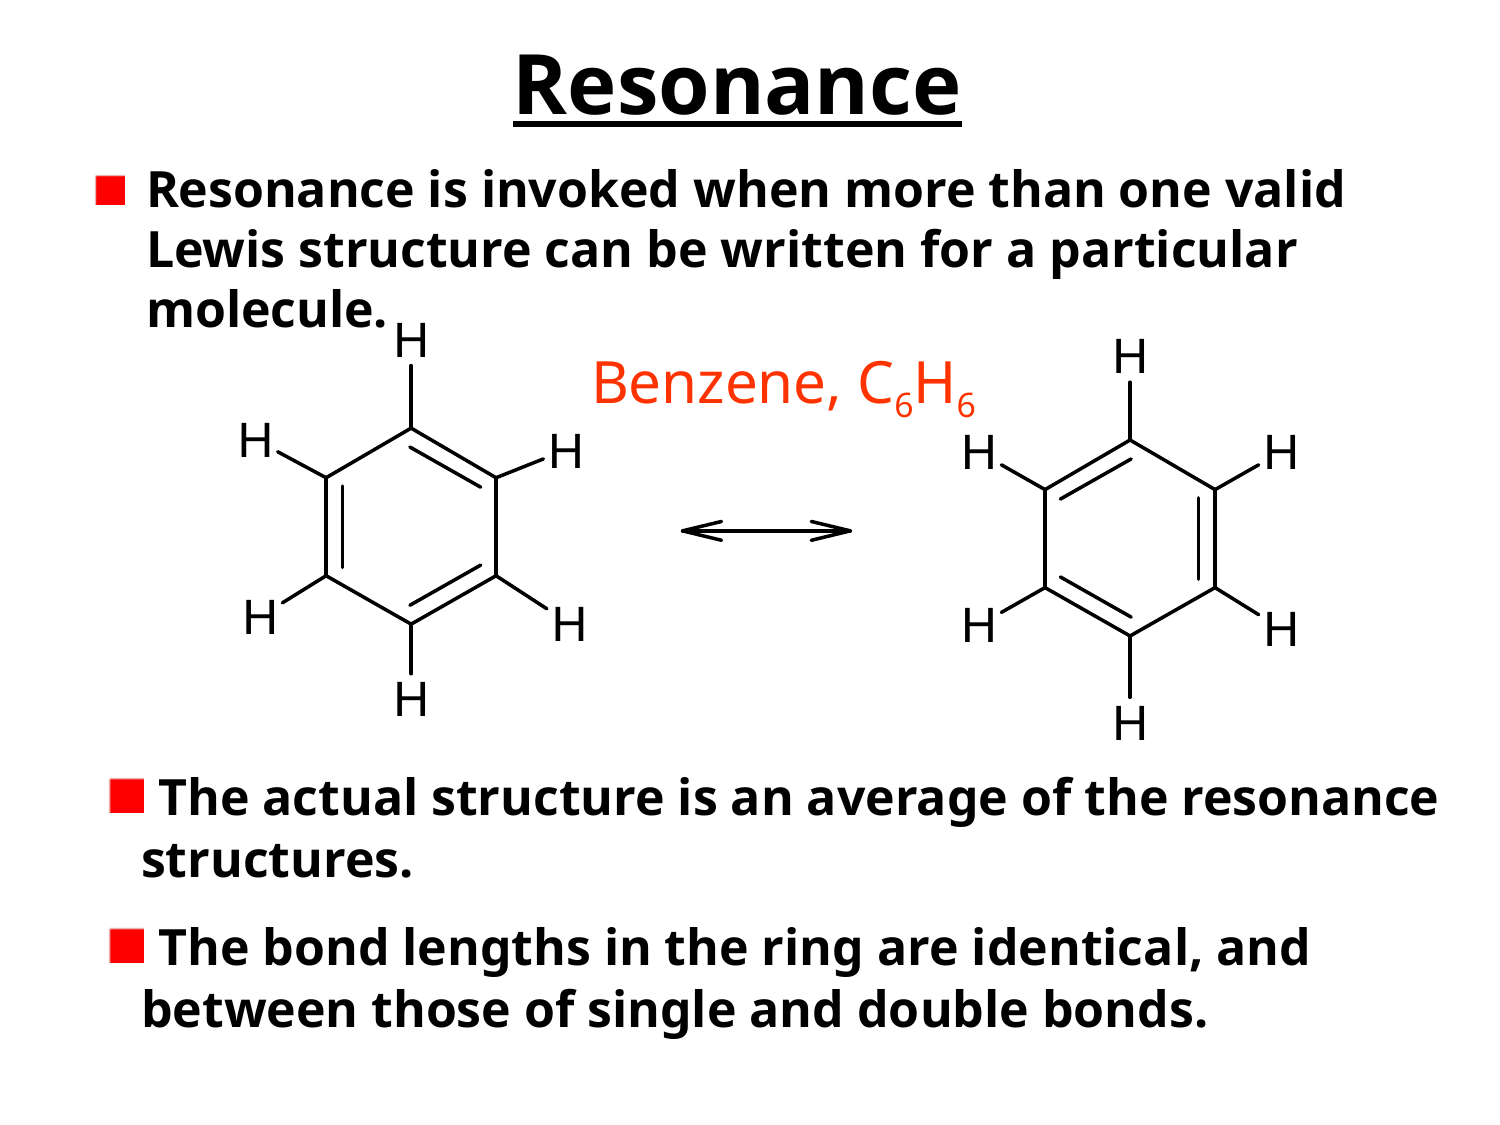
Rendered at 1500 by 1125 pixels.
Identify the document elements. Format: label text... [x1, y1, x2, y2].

text_box The bond lengths in the ring are identical, and between those of single and double bonds. [87, 900, 1500, 1045]
list Resonance is invoked when more than one valid Lewis structure can be written for a particular molecule. [75, 149, 1463, 313]
text_box The actual structure is an average of the resonance structures. [87, 750, 1500, 895]
picture [102, 921, 144, 963]
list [237, 312, 1301, 752]
picture [89, 169, 125, 205]
title Resonance [99, 0, 1376, 149]
picture [102, 771, 144, 813]
